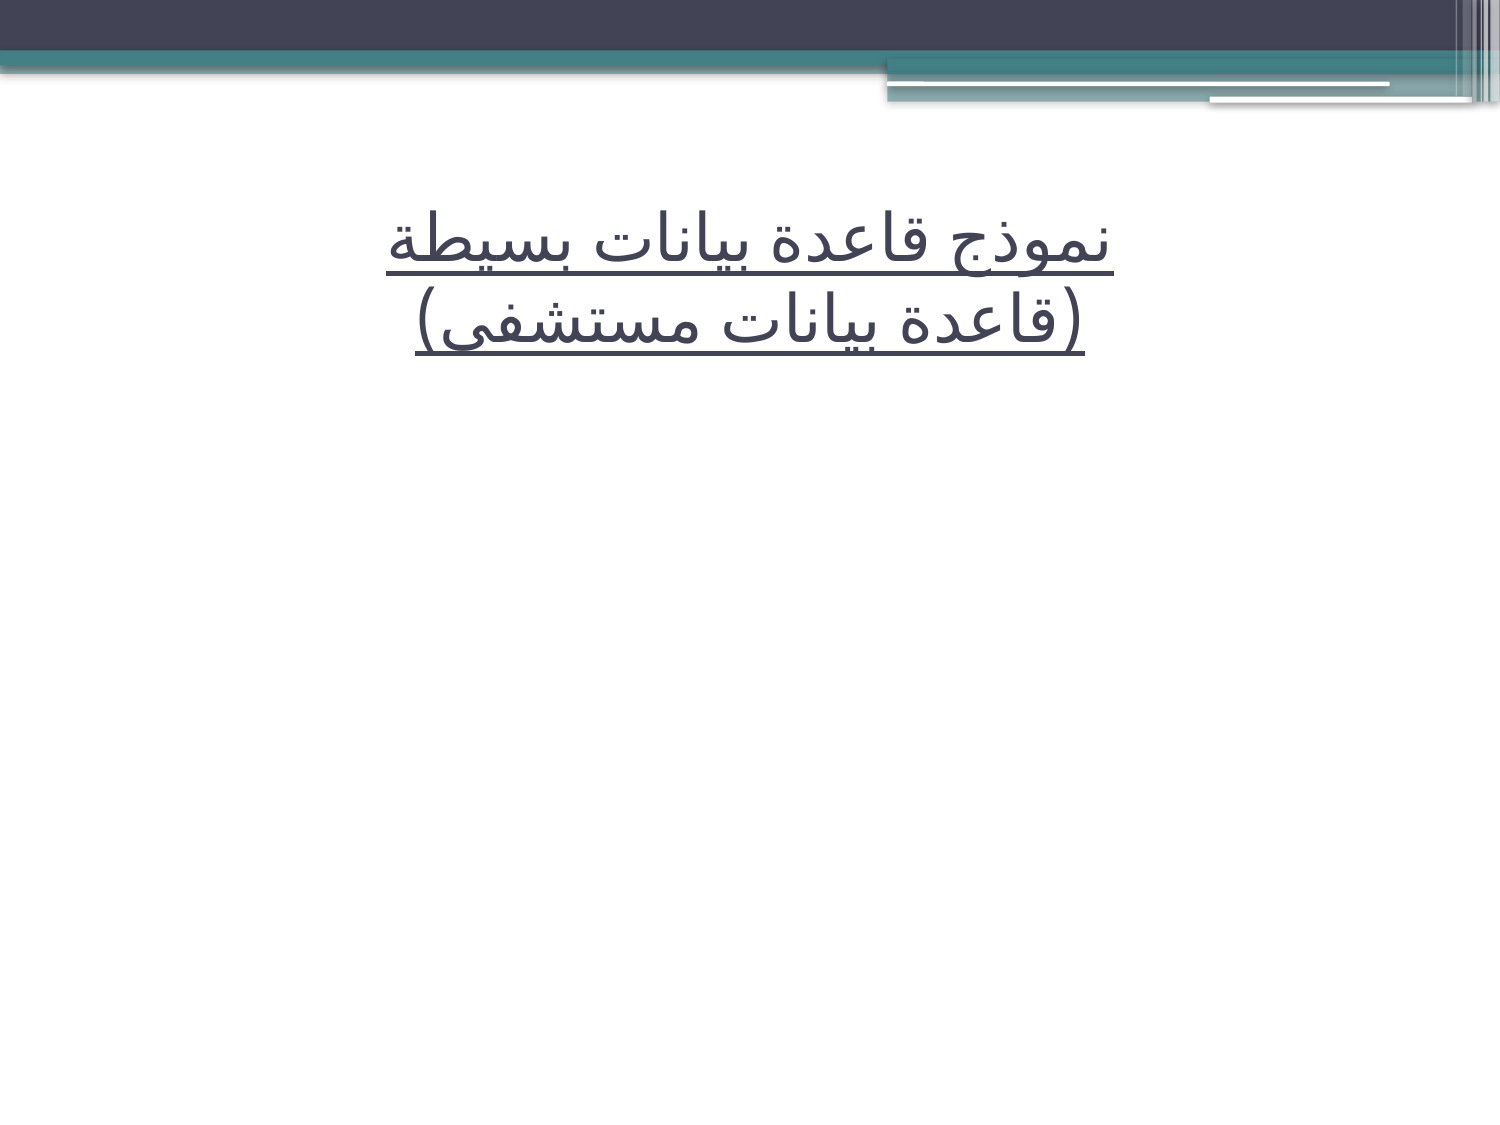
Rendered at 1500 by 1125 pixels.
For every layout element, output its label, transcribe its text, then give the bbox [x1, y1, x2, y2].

title نموذج قاعدة بيانات بسيطة (قاعدة بيانات مستشفى) [75, 187, 1425, 363]
